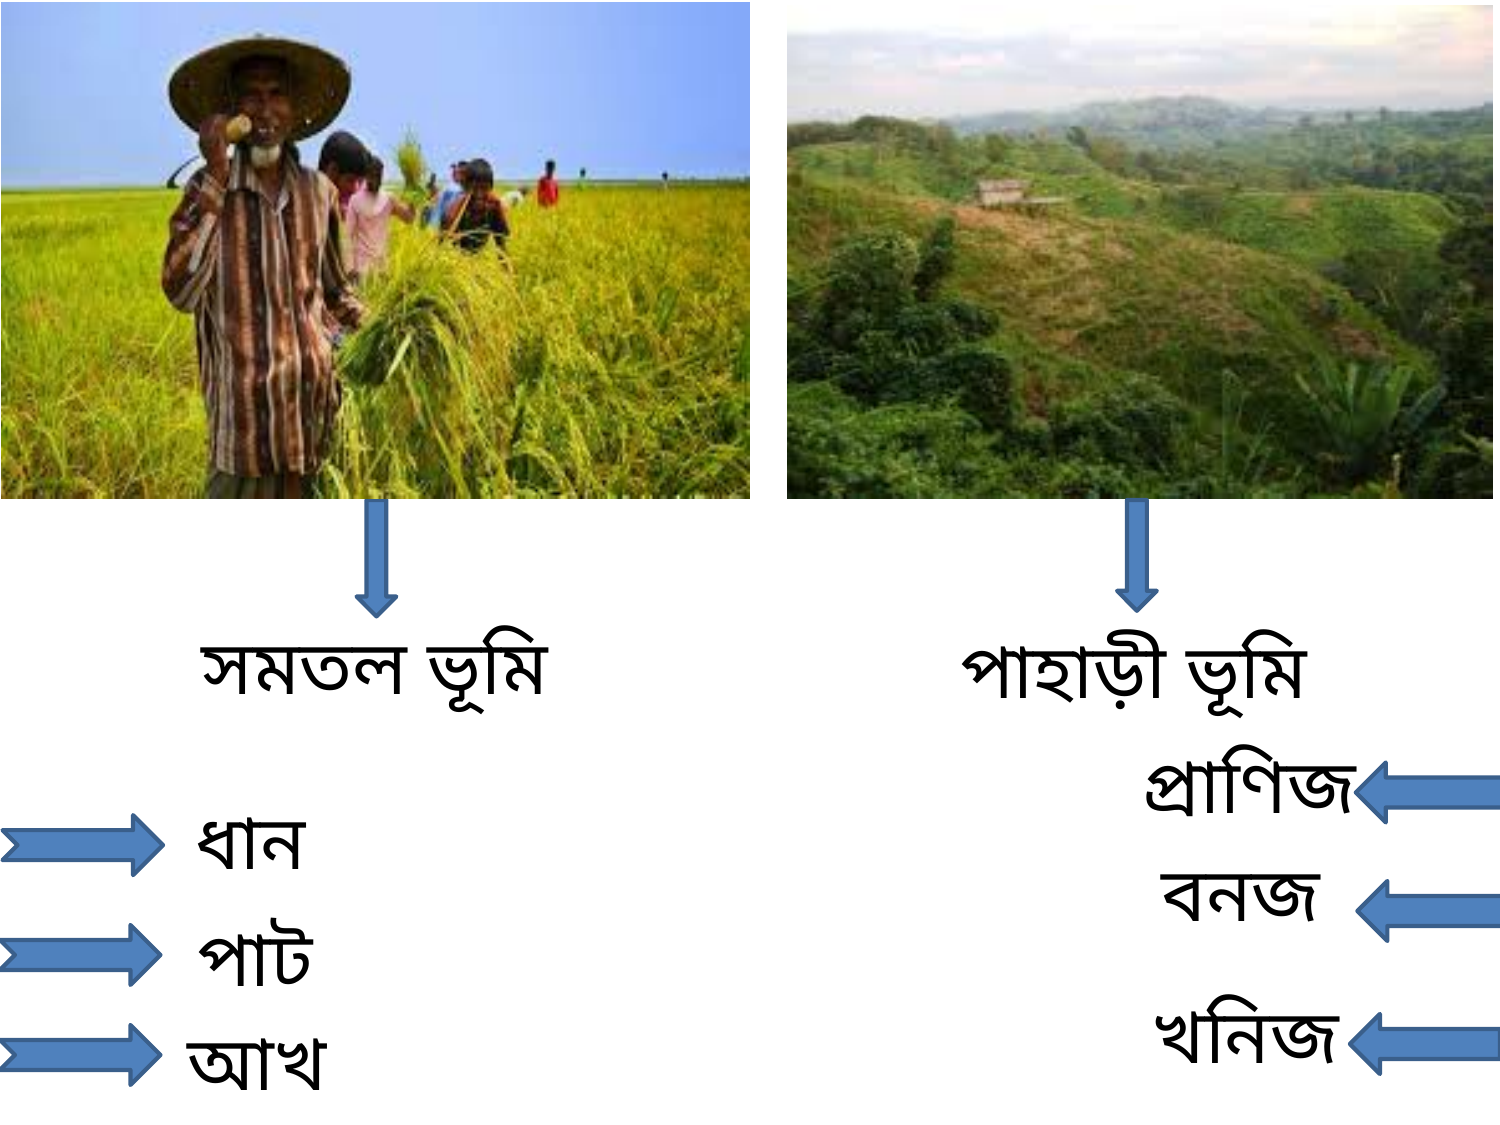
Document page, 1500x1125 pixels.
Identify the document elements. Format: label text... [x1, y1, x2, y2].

text_box [354, 508, 399, 612]
text_box পাট [160, 904, 350, 1008]
text_box [1115, 507, 1159, 613]
text_box পাহাড়ী ভূমি [887, 615, 1400, 721]
text_box [1386, 1026, 1500, 1062]
picture [786, 4, 1494, 500]
text_box সমতল ভূমি [156, 612, 614, 717]
text_box বনজ [1139, 838, 1343, 944]
text_box প্রাণিজ [1125, 730, 1375, 836]
text_box [0, 1023, 160, 1087]
text_box [0, 922, 160, 987]
text_box আখ [160, 1008, 355, 1113]
text_box [0, 813, 151, 878]
picture [1, 2, 751, 499]
text_box [1375, 760, 1500, 825]
text_box ধান [151, 787, 350, 893]
text_box খনিজ [1106, 981, 1386, 1087]
text_box [1355, 879, 1500, 943]
